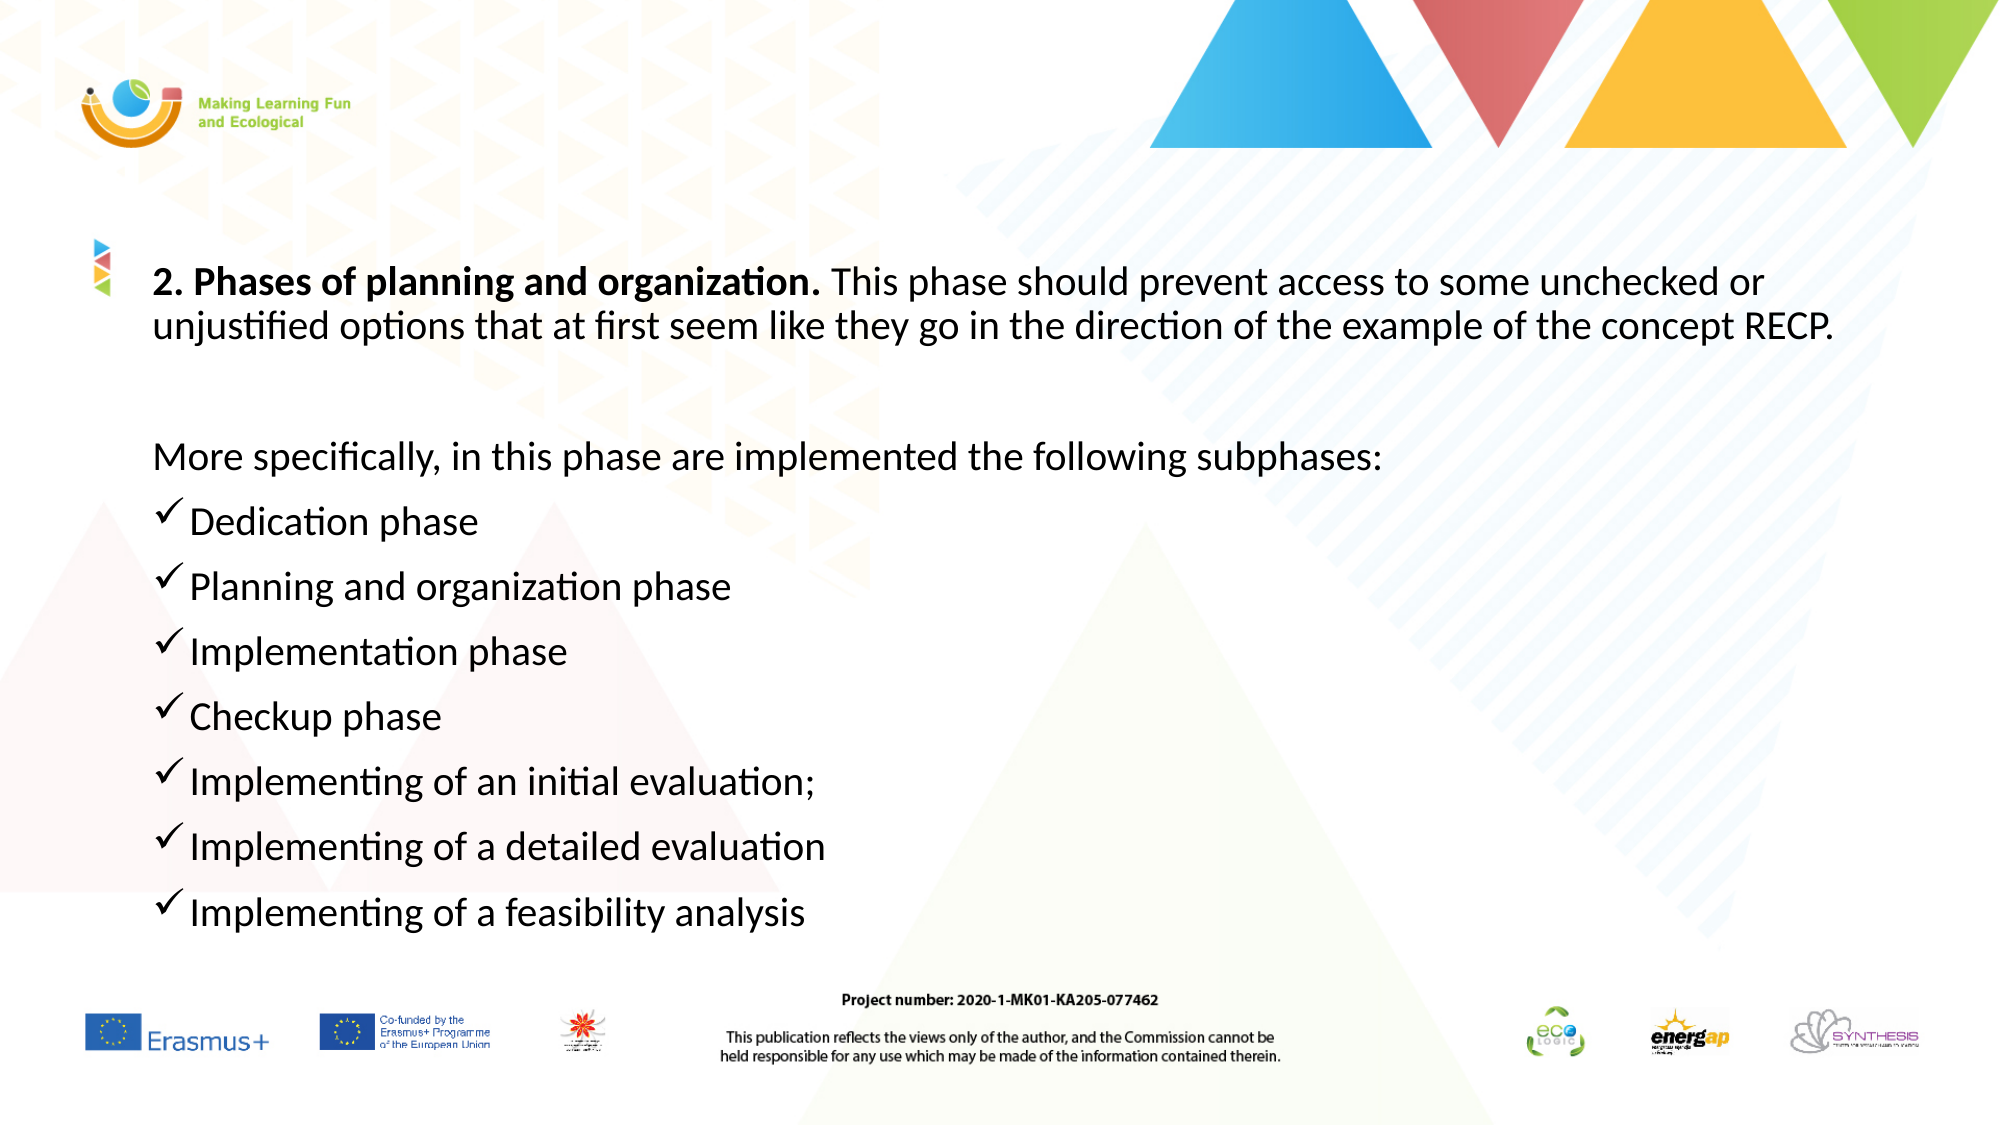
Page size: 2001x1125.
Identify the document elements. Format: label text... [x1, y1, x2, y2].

list 2. Phases of planning and organization. This phase should prevent access to some unchecked or unjustified options that at first seem like they go in the direction of the example of the concept RECP. More specifically, in this phase are implemented the following subphases: Dedication phase Planning and organization phase Implementation phase Checkup phase Implementing of an initial evaluation; Implementing of a detailed evaluation Implementing of a feasibility analysis [137, 252, 1863, 966]
picture [0, 0, 2001, 1125]
